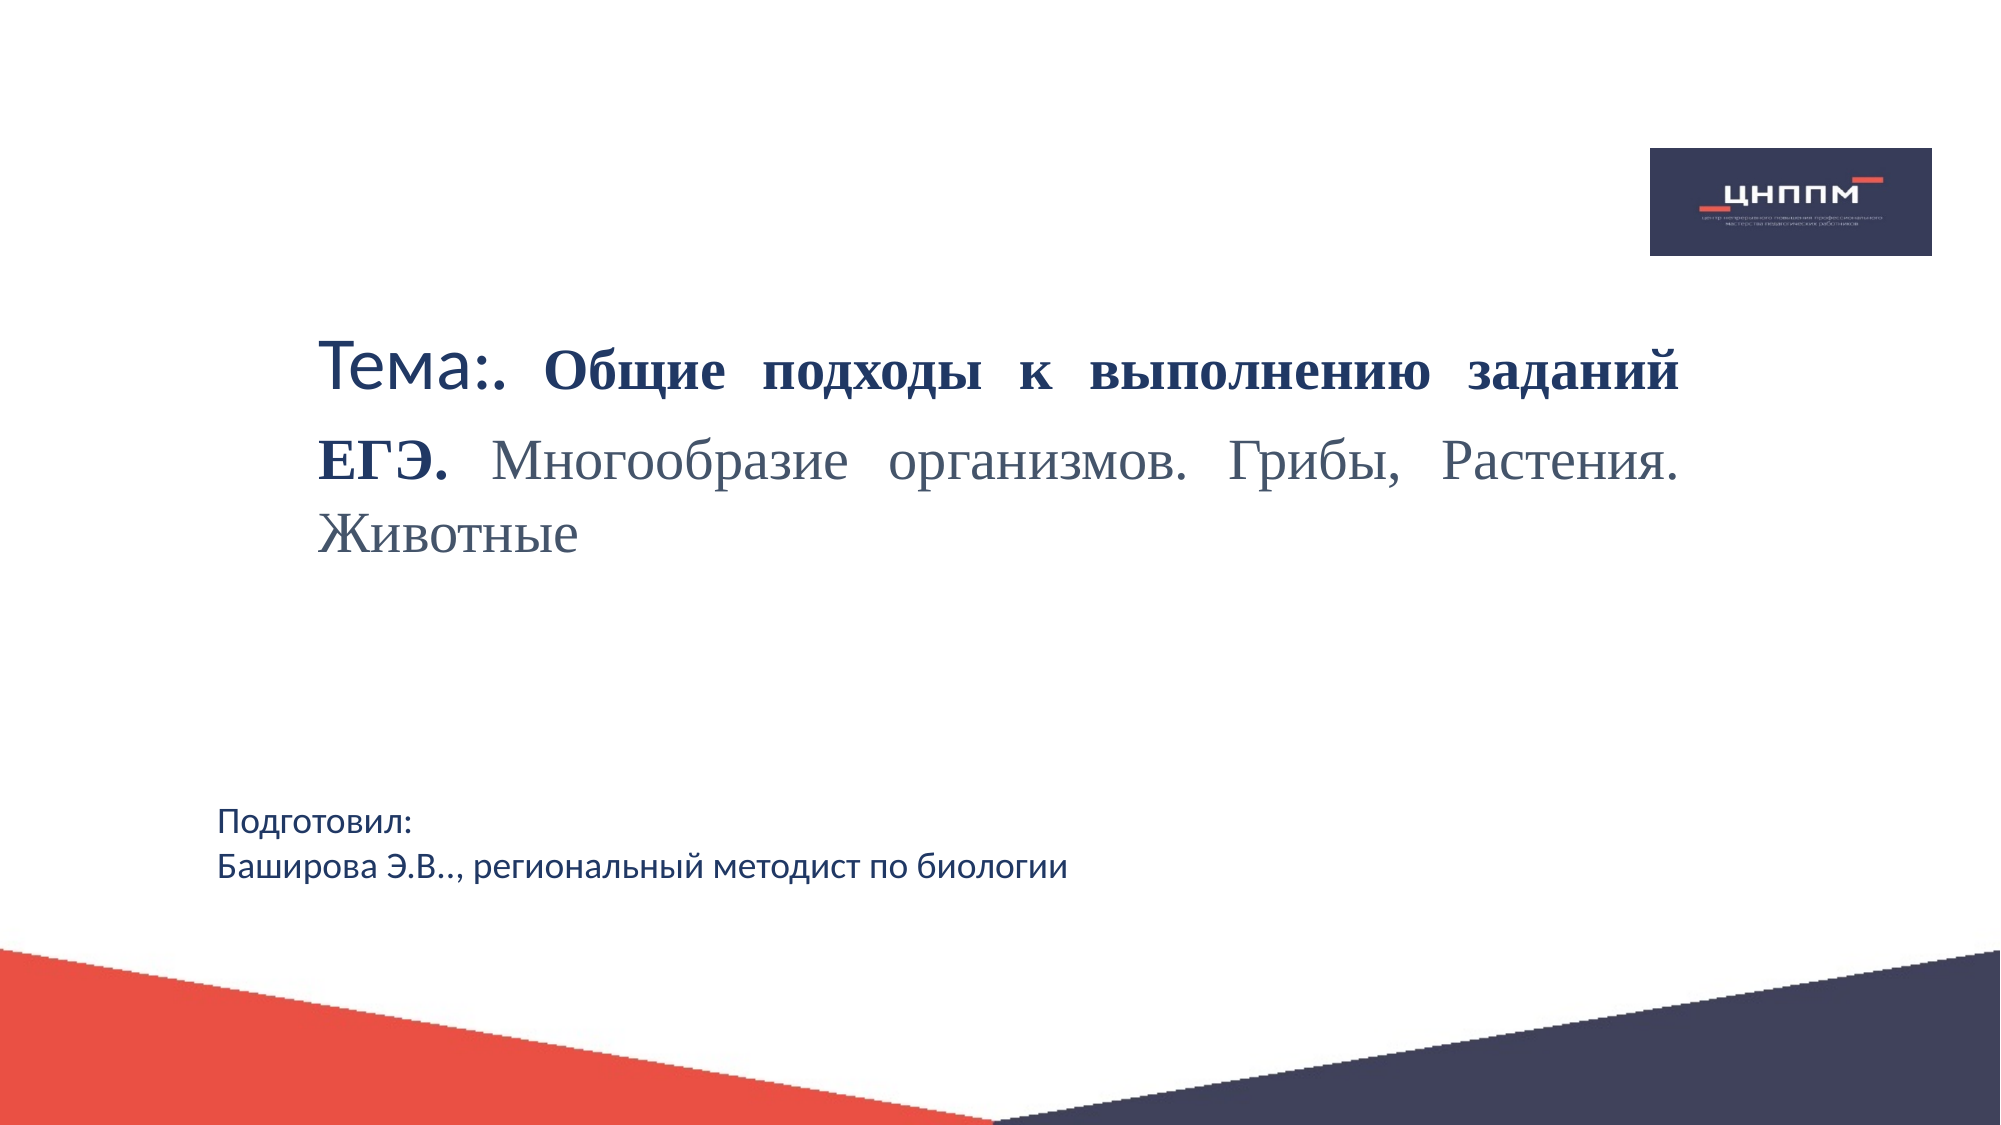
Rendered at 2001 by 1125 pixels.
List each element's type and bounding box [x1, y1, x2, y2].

picture [1650, 148, 1932, 256]
list [0, 3, 2000, 1125]
